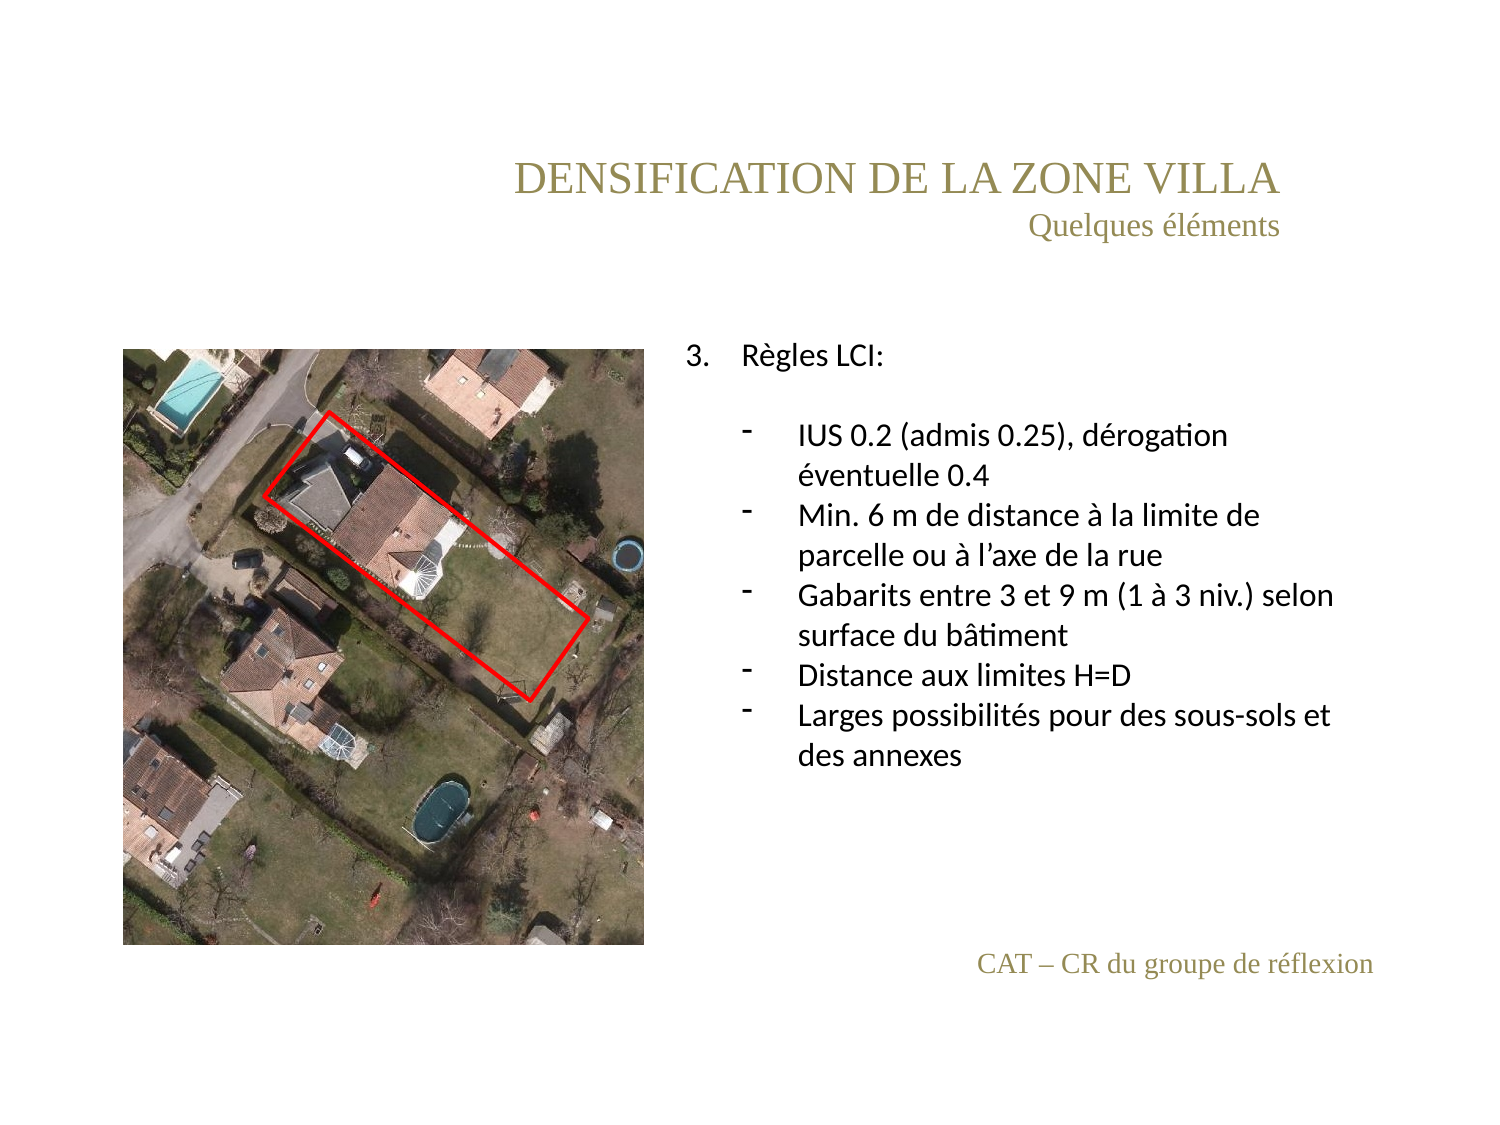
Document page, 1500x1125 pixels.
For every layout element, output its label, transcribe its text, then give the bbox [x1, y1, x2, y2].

text_box Règles LCI: IUS 0.2 (admis 0.25), dérogation éventuelle 0.4 Min. 6 m de distance à la limite de parcelle ou à l’axe de la rue Gabarits entre 3 et 9 m (1 à 3 niv.) selon surface du bâtiment Distance aux limites H=D Larges possibilités pour des sous-sols et des annexes [501, 326, 1388, 826]
text_box CAT – CR du groupe de réflexion [961, 937, 1389, 1033]
text_box DENSIFICATION DE LA ZONE VILLA Quelques éléments [498, 140, 1296, 348]
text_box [123, 349, 644, 946]
